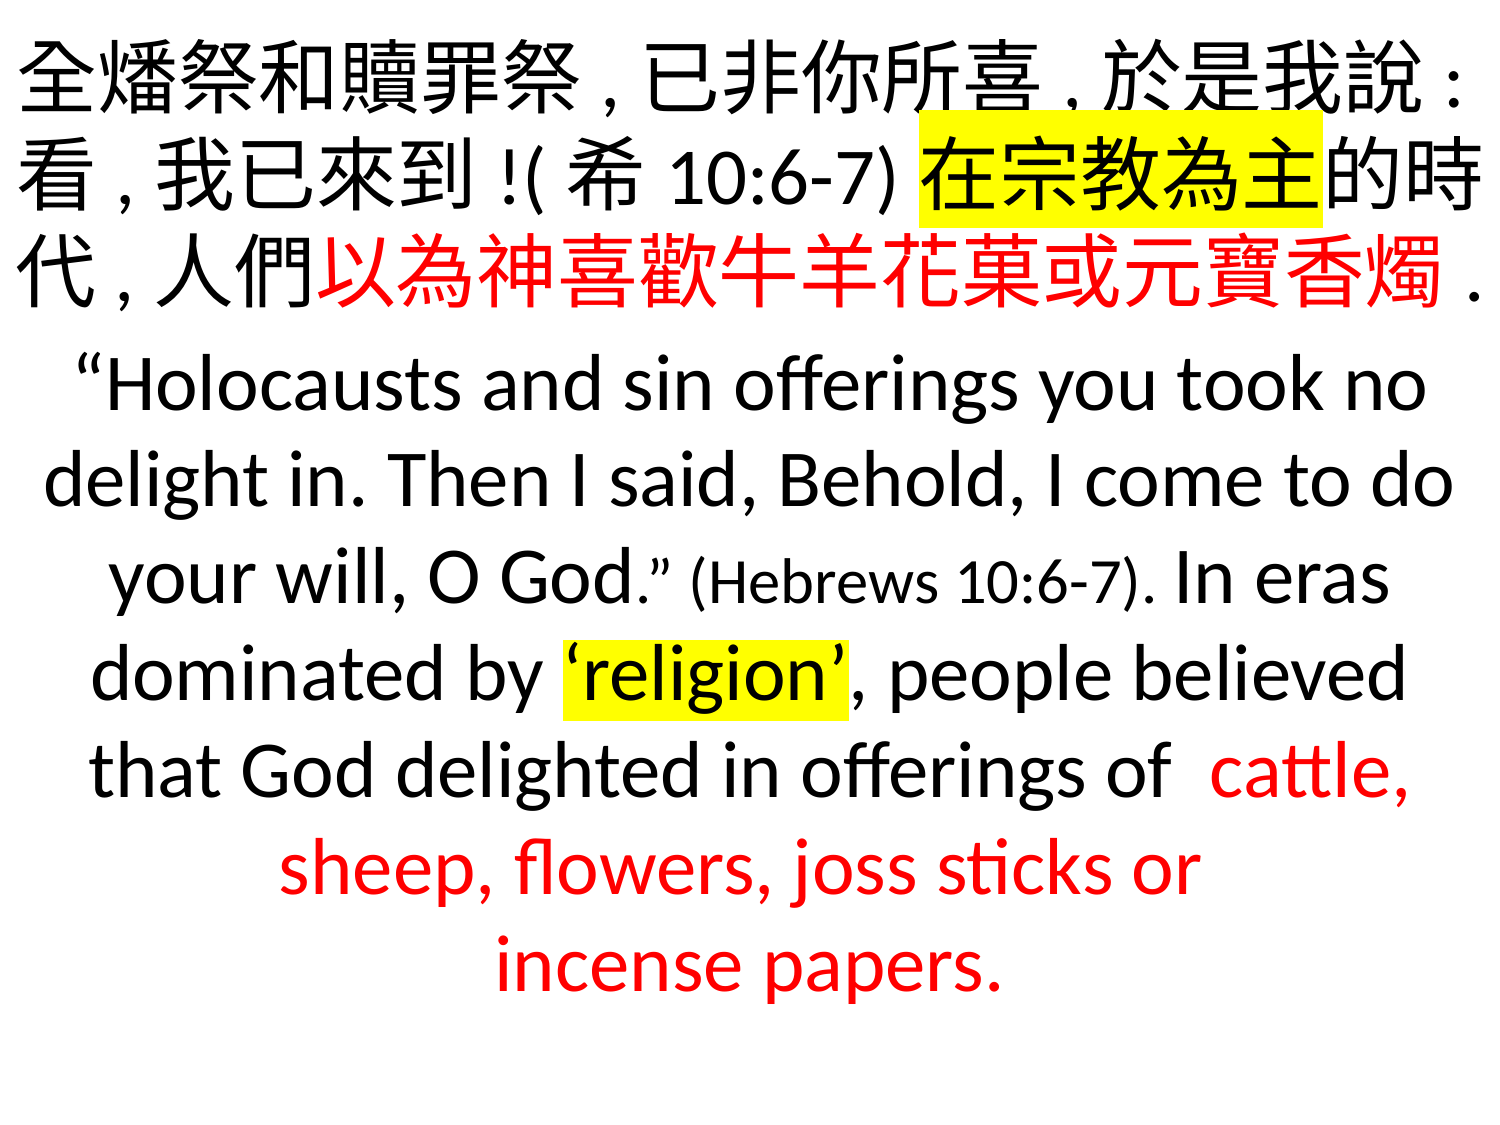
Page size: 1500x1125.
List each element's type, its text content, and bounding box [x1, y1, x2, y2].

subtitle 全燔祭和贖罪祭,已非你所喜,於是我說:看,我已來到!(希10:6-7)在宗教為主的時代,人們以為神喜歡牛羊花菓或元寶香燭. “Holocausts and sin offerings you took no delight in. Then I said, Behold, I come to do your will, O God.” (Hebrews 10:6-7). In eras dominated by ‘religion’, people believed that God delighted in offerings of cattle, sheep, flowers, joss sticks or incense papers. [0, 19, 1500, 1106]
